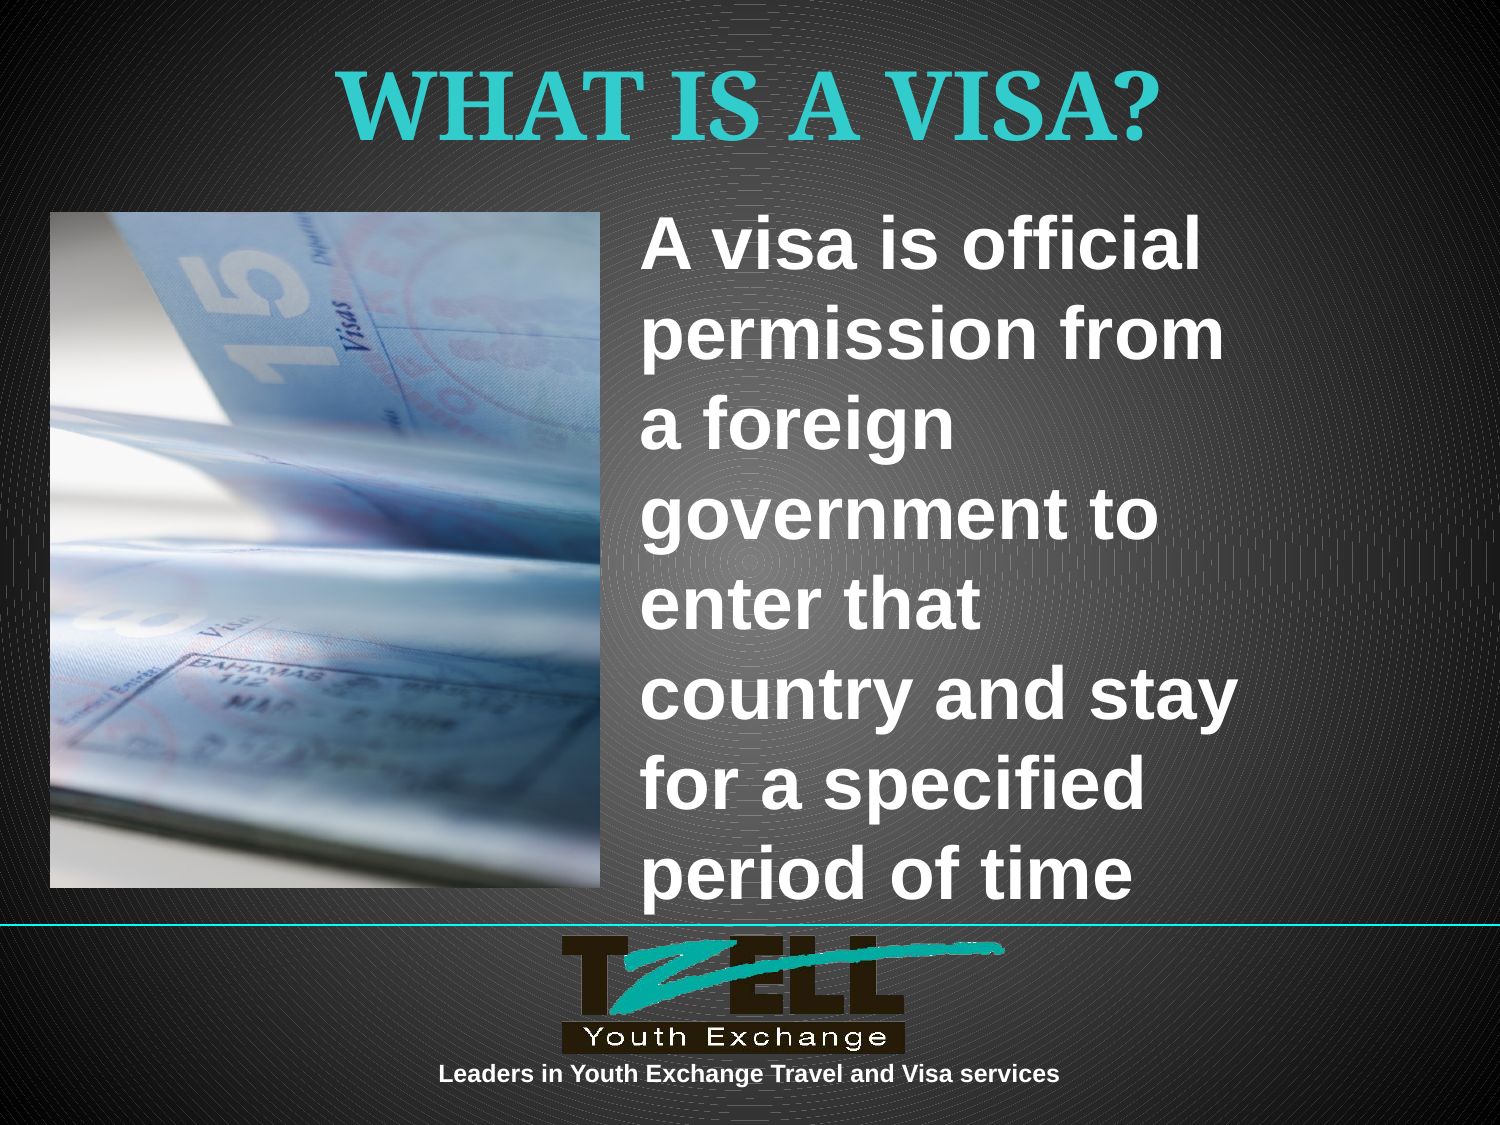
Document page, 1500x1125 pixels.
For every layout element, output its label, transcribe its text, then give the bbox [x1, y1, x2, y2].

footer Leaders in Youth Exchange Travel and Visa services [0, 1042, 1500, 1103]
text_box WHAT IS A VISA? [62, 37, 1438, 168]
text_box A visa is official permission from a foreign government to enter that country and stay for a specified period of time [624, 187, 1288, 923]
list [49, 212, 601, 888]
picture [512, 887, 1050, 1042]
picture [512, 1103, 1050, 1113]
